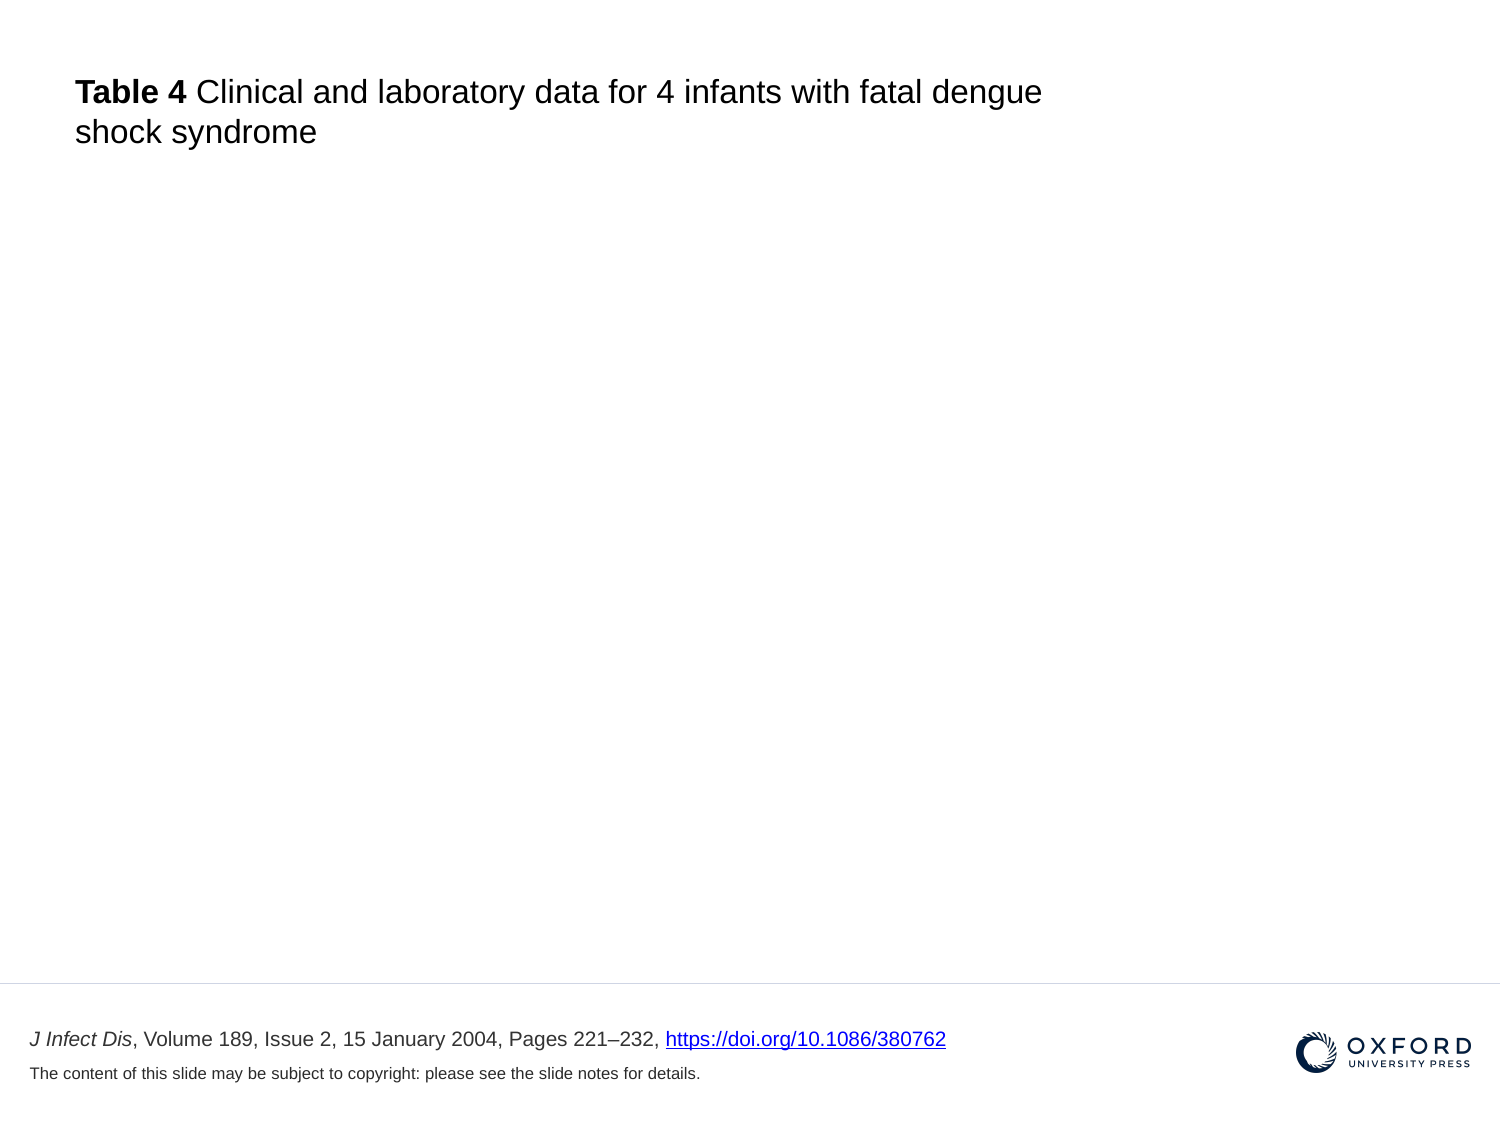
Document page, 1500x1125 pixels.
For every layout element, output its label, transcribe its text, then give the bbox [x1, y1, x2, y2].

title Table 4 Clinical and laboratory data for 4 infants with fatal dengue shock syndrome [75, 69, 1078, 171]
footer J Infect Dis, Volume 189, Issue 2, 15 January 2004, Pages 221–232, https://doi.org/10.1086/380762 The content of this slide may be subject to copyright: please see the slide notes for details. [0, 983, 1260, 1125]
picture [1296, 1032, 1471, 1073]
